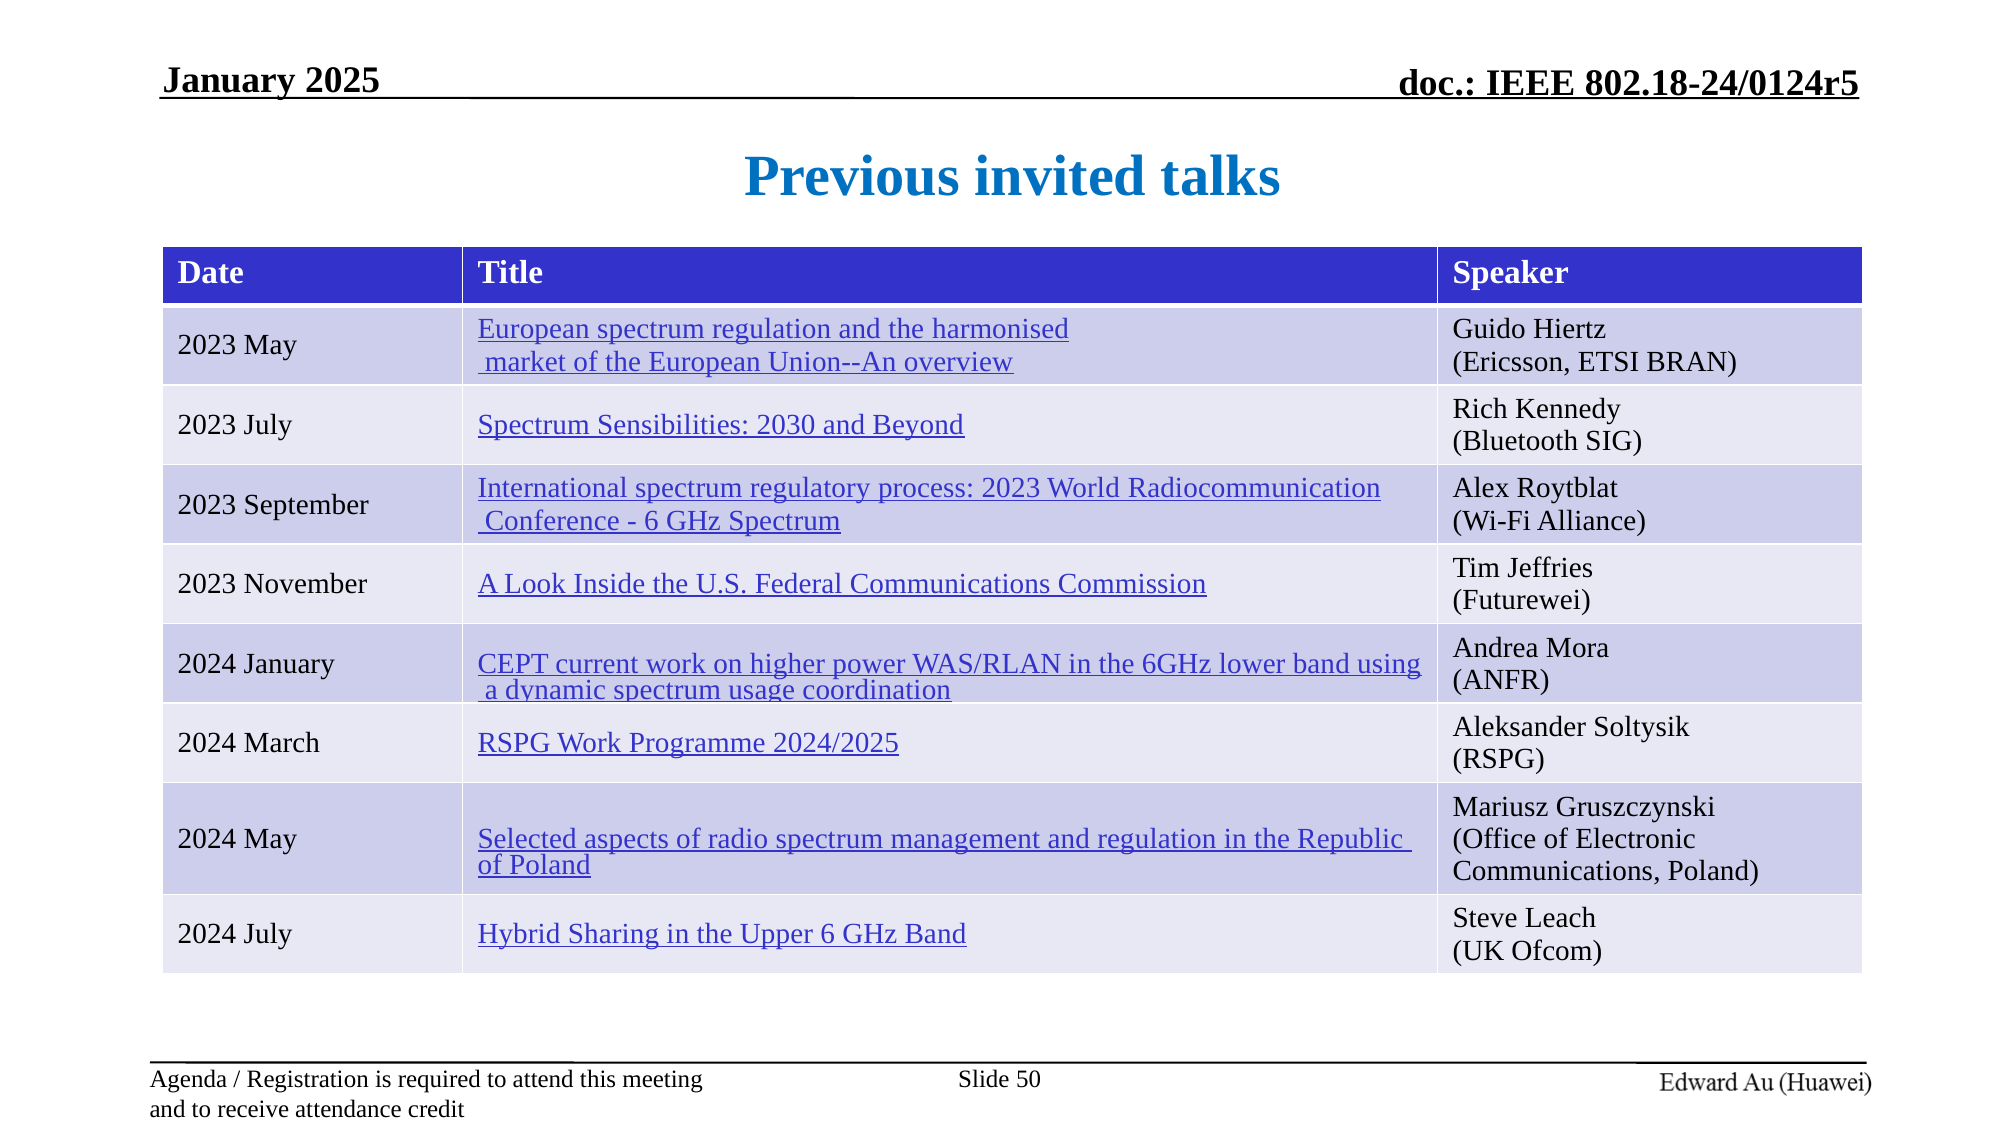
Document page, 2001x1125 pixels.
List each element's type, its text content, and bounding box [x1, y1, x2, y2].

table_cell Andrea Mora (ANFR) [1438, 624, 1862, 702]
table_cell 2024 March [163, 704, 462, 782]
table_cell Rich Kennedy (Bluetooth SIG) [1438, 386, 1862, 464]
table_cell Tim Jeffries (Futurewei) [1438, 545, 1862, 623]
table_cell Aleksander Soltysik (RSPG) [1438, 704, 1862, 782]
title Previous invited talks [162, 99, 1864, 245]
table_cell 2023 July [163, 386, 462, 464]
table_cell Steve Leach (UK Ofcom) [1438, 895, 1862, 973]
table_cell 2024 January [163, 624, 462, 702]
table_header Date [163, 247, 462, 303]
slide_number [162, 54, 663, 101]
table_cell 2023 May [163, 308, 462, 384]
table_cell European spectrum regulation and the harmonised market of the European Union--An overview [463, 308, 1437, 384]
picture [1174, 1058, 1887, 1113]
table_cell 2023 September [163, 465, 462, 543]
table_cell Guido Hiertz (Ericsson, ETSI BRAN) [1438, 308, 1862, 384]
table_cell International spectrum regulatory process: 2023 World Radiocommunication Conference - 6 GHz Spectrum [463, 465, 1437, 543]
table_cell 2023 November [163, 545, 462, 623]
table_cell CEPT current work on higher power WAS/RLAN in the 6GHz lower band using a dynamic spectrum usage coordination [463, 624, 1437, 702]
slide_number Slide 50 [933, 1061, 1067, 1123]
table_header Speaker [1438, 247, 1862, 303]
table_cell RSPG Work Programme 2024/2025 [463, 704, 1437, 782]
table_cell Spectrum Sensibilities: 2030 and Beyond [463, 386, 1437, 464]
table_cell A Look Inside the U.S. Federal Communications Commission [463, 545, 1437, 623]
table_header Title [463, 247, 1437, 303]
table_cell 2024 July [163, 895, 462, 973]
table_cell Alex Roytblat (Wi-Fi Alliance) [1438, 465, 1862, 543]
table_cell Selected aspects of radio spectrum management and regulation in the Republic of Poland [463, 783, 1437, 894]
table_cell 2024 May [163, 783, 462, 894]
table_cell Mariusz Gruszczynski (Office of Electronic Communications, Poland) [1438, 783, 1862, 894]
table_cell Hybrid Sharing in the Upper 6 GHz Band [463, 895, 1437, 973]
